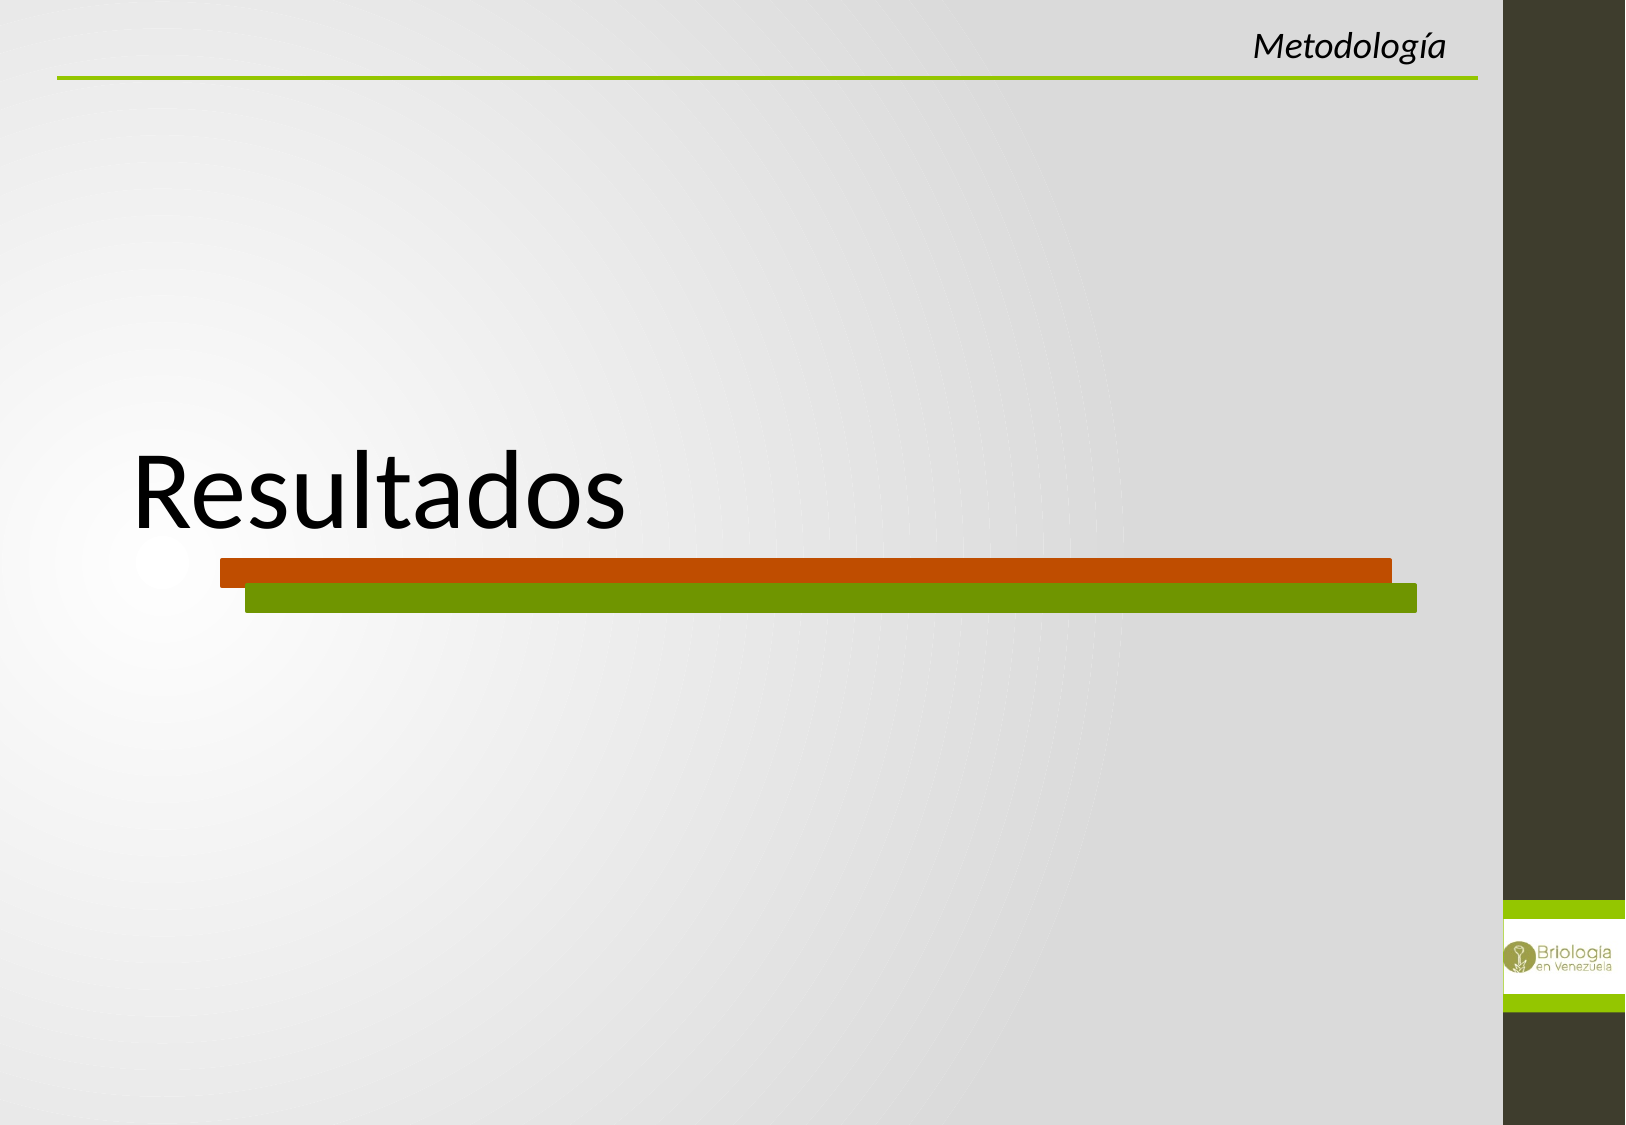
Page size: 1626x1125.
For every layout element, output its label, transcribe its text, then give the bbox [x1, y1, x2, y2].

text_box Metodología [1237, 13, 1542, 74]
text_box [245, 583, 1417, 613]
text_box [220, 558, 1392, 588]
picture [1503, 918, 1625, 995]
text_box Resultados [116, 408, 909, 559]
